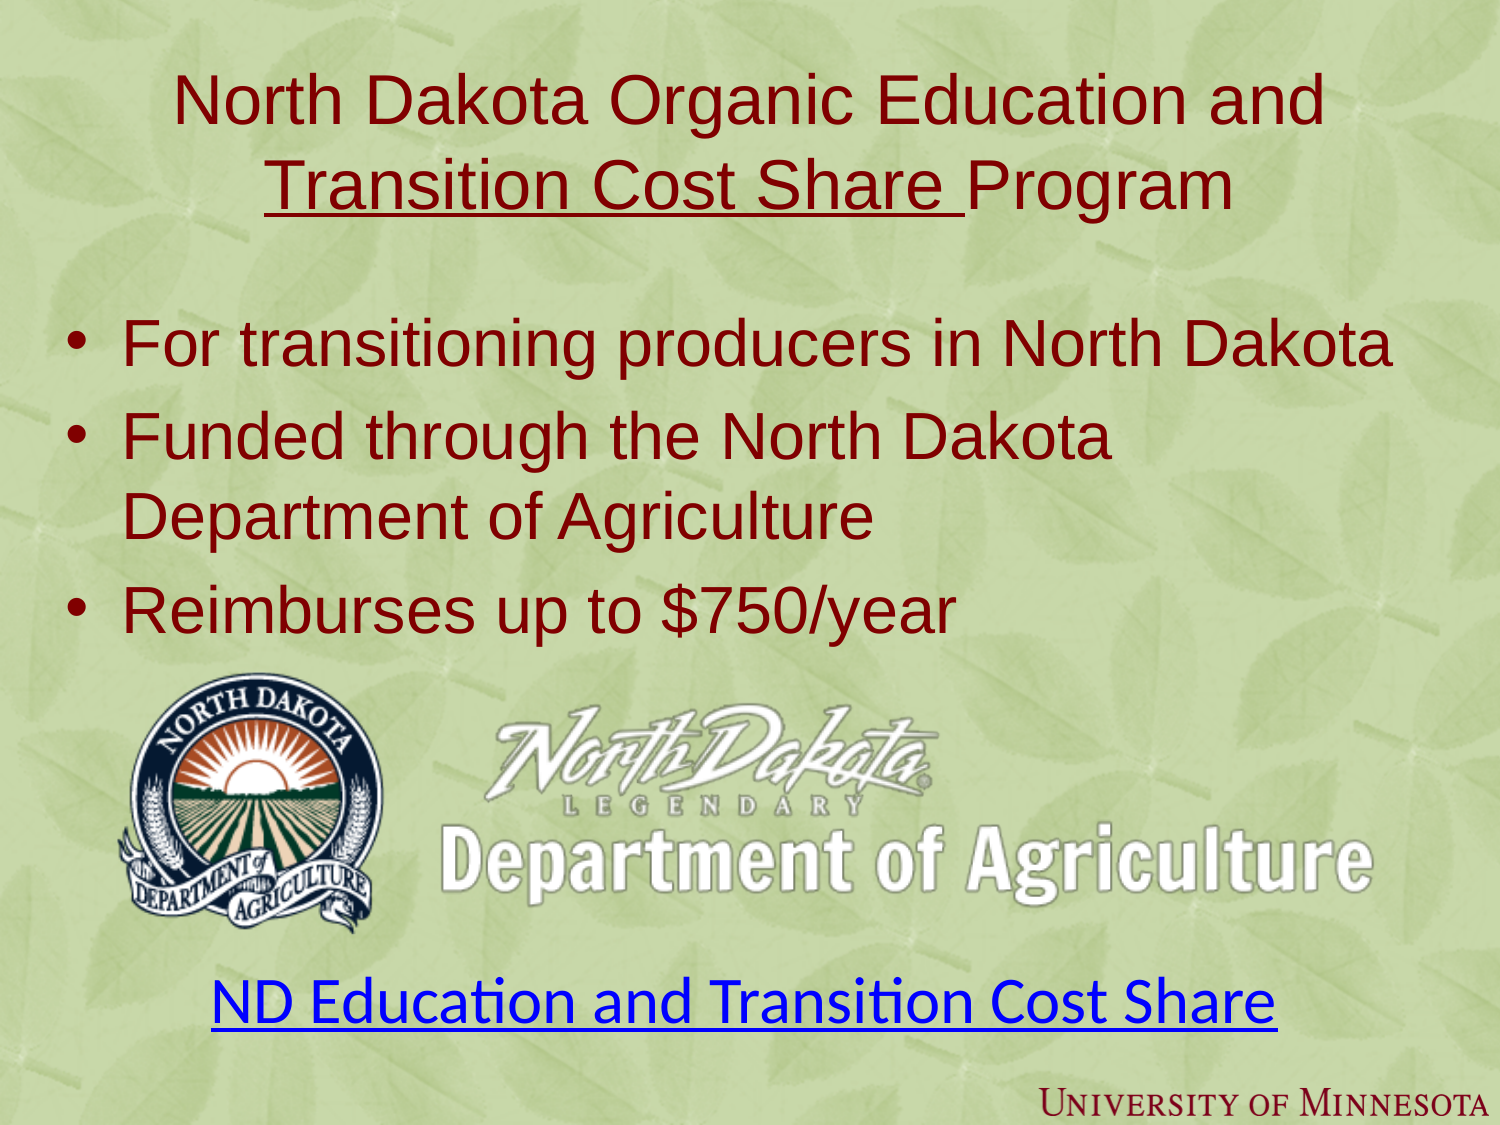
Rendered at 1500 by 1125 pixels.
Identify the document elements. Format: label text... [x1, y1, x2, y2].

title North Dakota Organic Education and Transition Cost Share Program [75, 45, 1425, 233]
list For transitioning producers in North Dakota Funded through the North Dakota Department of Agriculture Reimburses up to $750/year [50, 292, 1450, 680]
text_box ND Education and Transition Cost Share [69, 949, 1420, 1044]
picture [0, 0, 1500, 1125]
